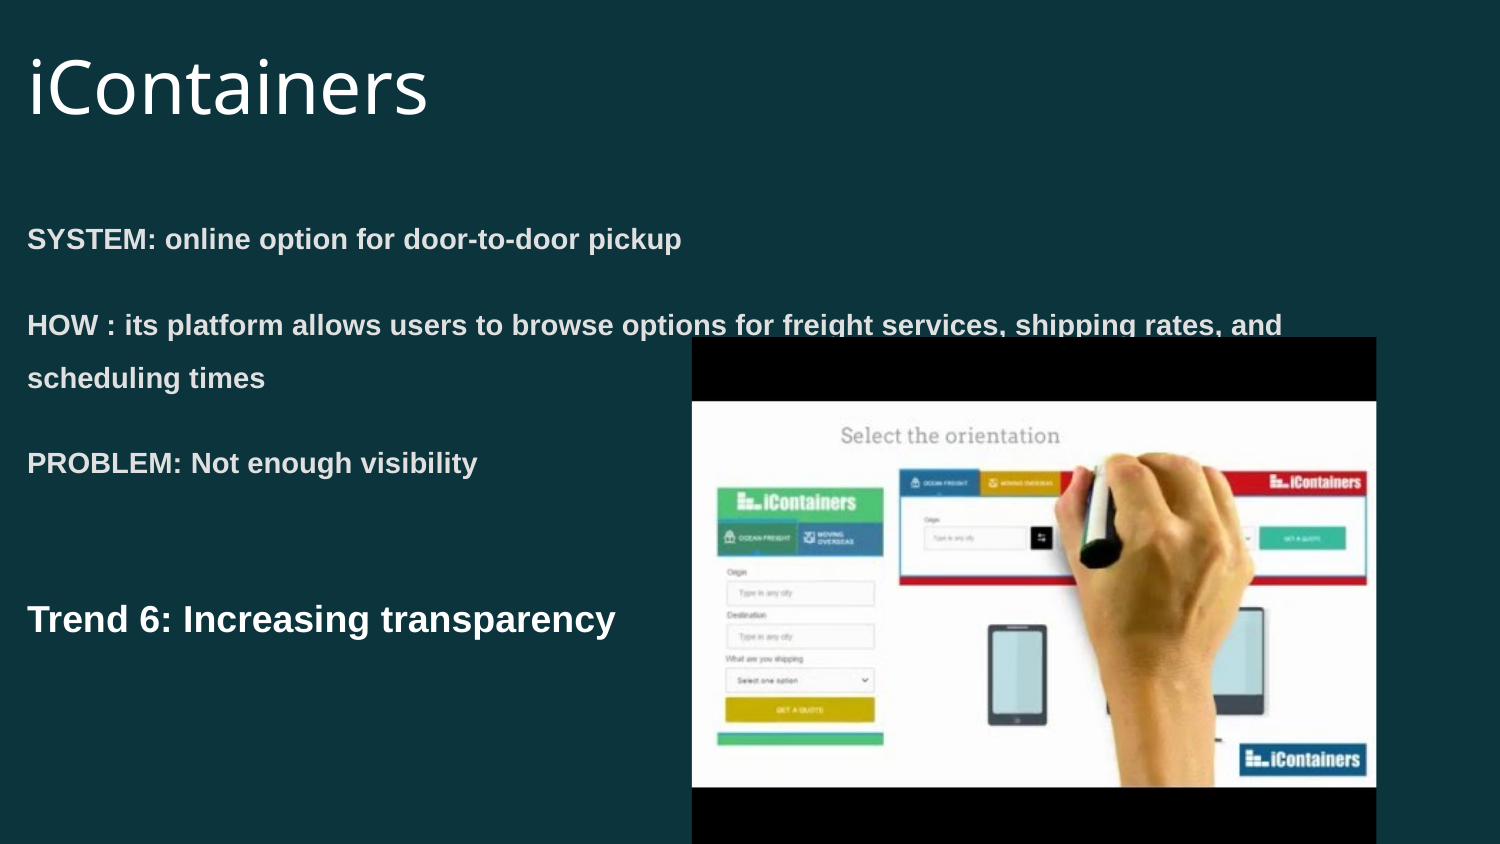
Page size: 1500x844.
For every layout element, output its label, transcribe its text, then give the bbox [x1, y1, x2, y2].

text_box Trend 6: Increasing transparency [12, 580, 839, 674]
text_box [691, 337, 1377, 844]
list iContainers SYSTEM: online option for door-to-door pickup HOW : its platform allows users to browse options for freight services, shipping rates, and scheduling times PROBLEM: Not enough visibility [12, 24, 1449, 832]
